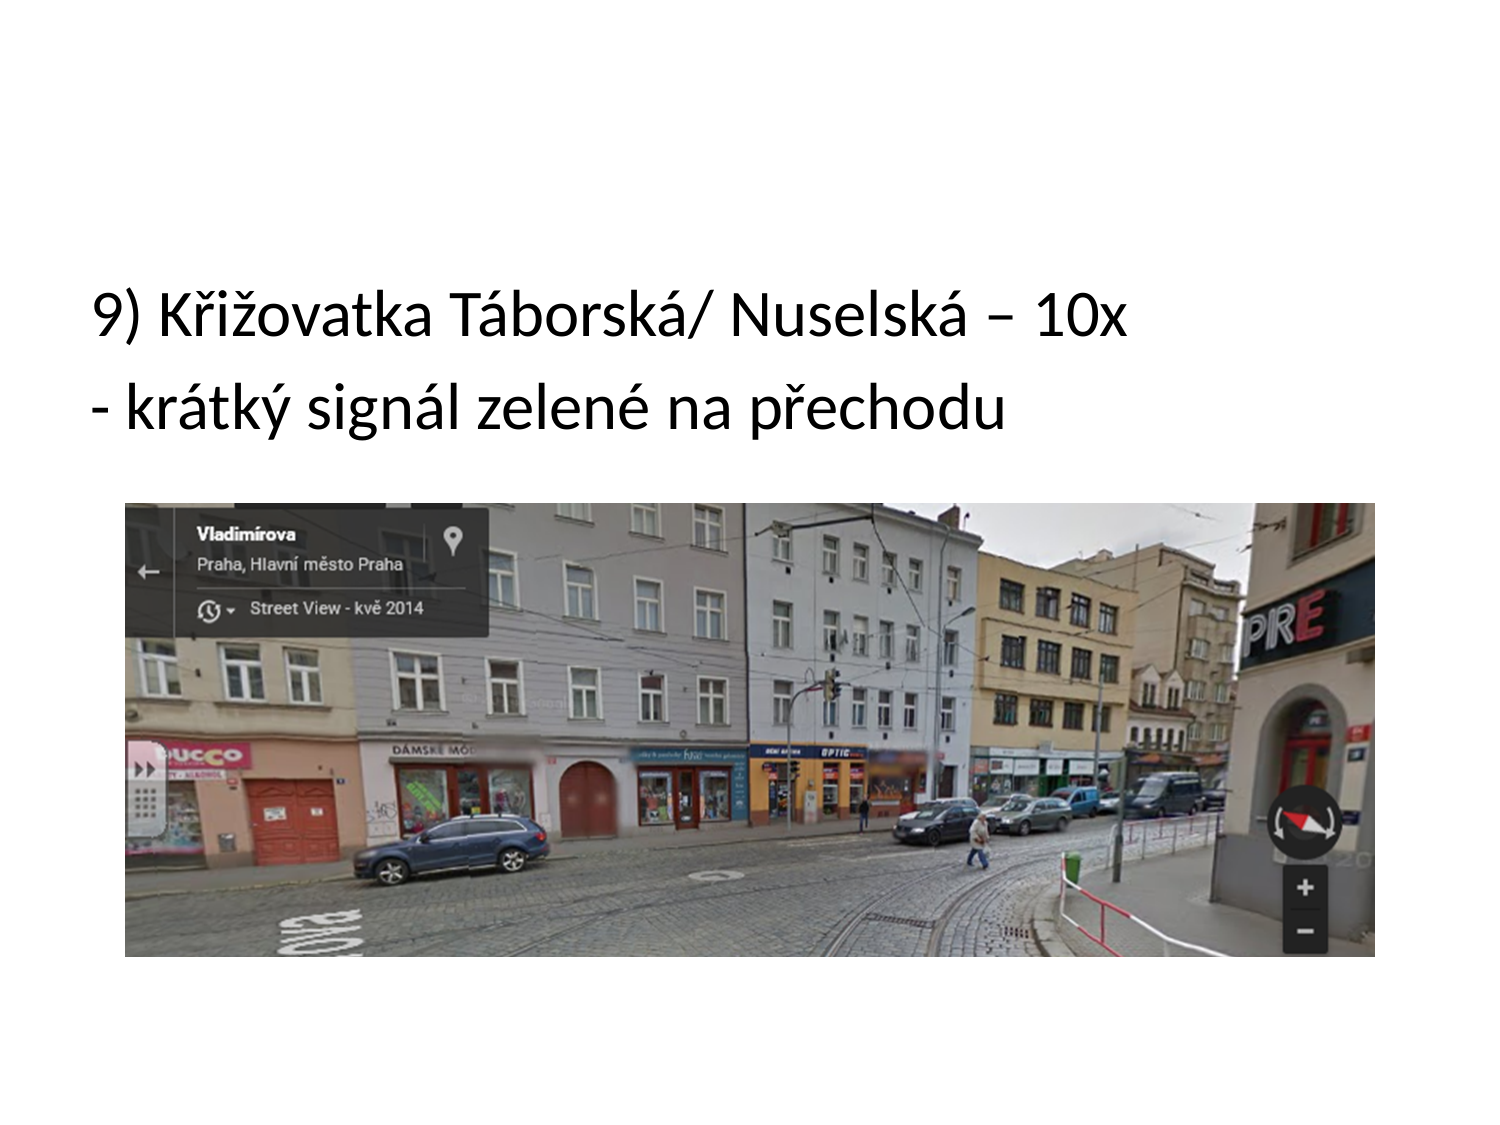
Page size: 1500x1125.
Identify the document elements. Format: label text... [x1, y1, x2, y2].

picture [124, 503, 1376, 957]
list 9) Křižovatka Táborská/ Nuselská – 10x - krátký signál zelené na přechodu [75, 262, 1425, 1005]
